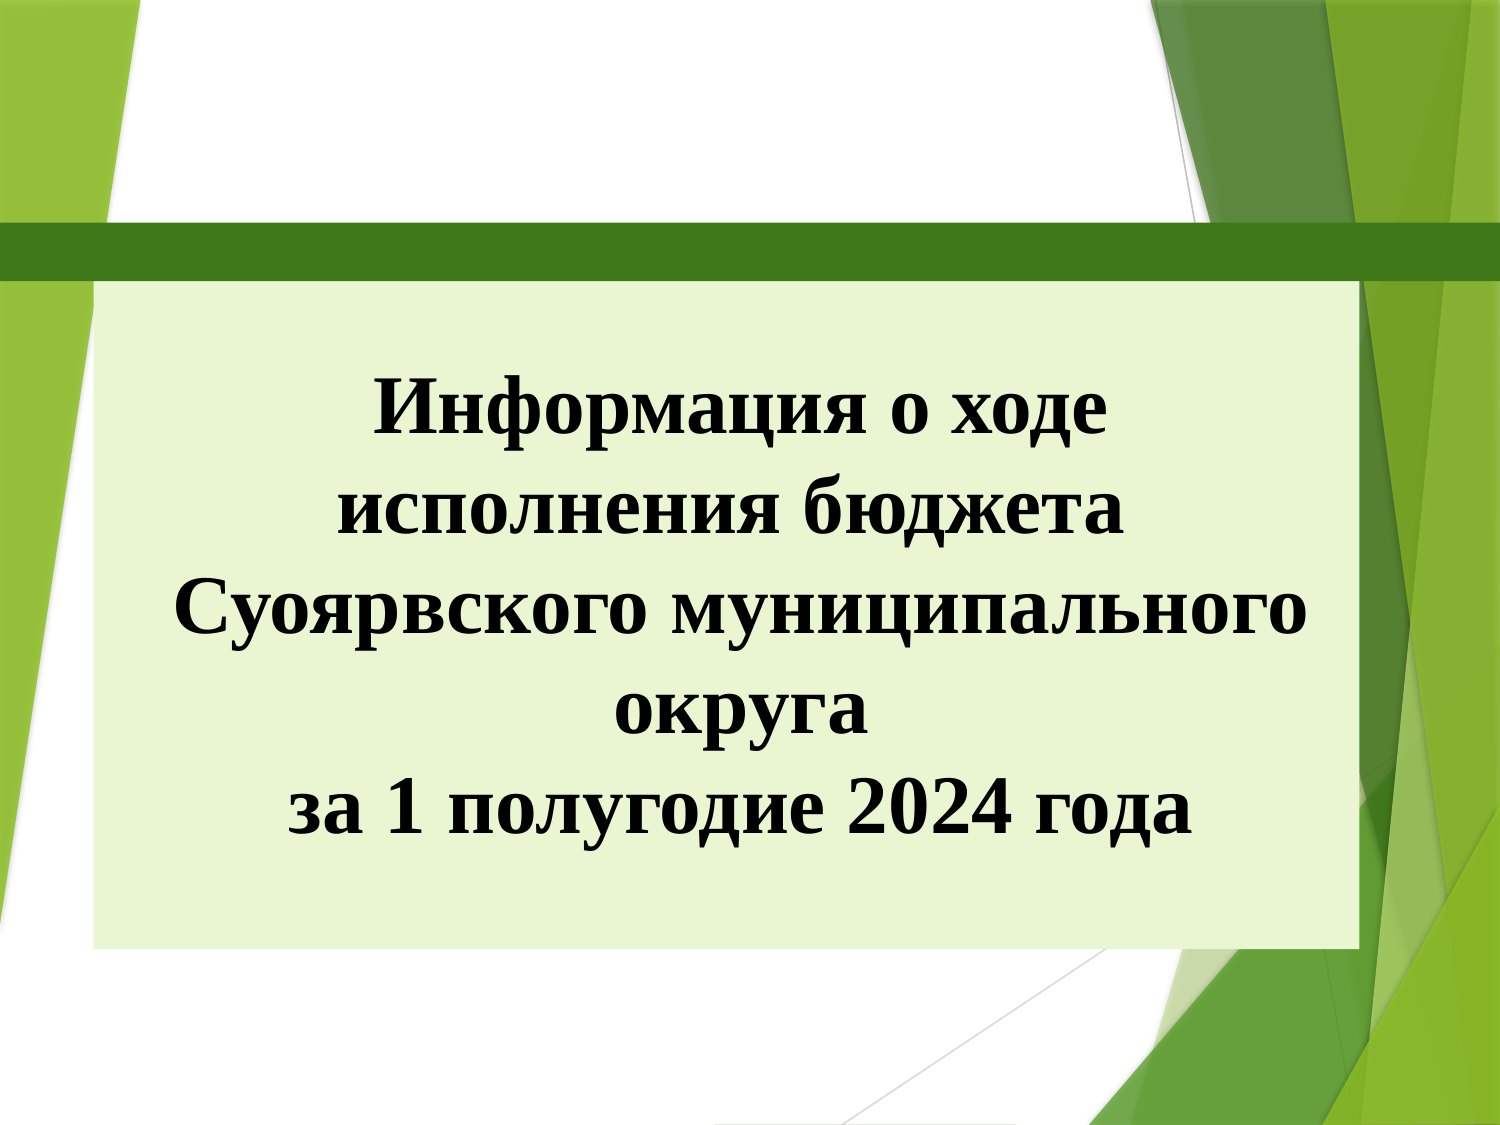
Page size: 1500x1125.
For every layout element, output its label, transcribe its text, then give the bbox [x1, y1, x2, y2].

text_box Информация о ходе исполнения бюджета Суоярвского муниципального округа за 1 полугодие 2024 года [134, 509, 1348, 692]
text_box [93, 282, 1360, 950]
text_box [140, 825, 1339, 1010]
text_box [1018, 1025, 1395, 1094]
text_box [0, 222, 1500, 282]
